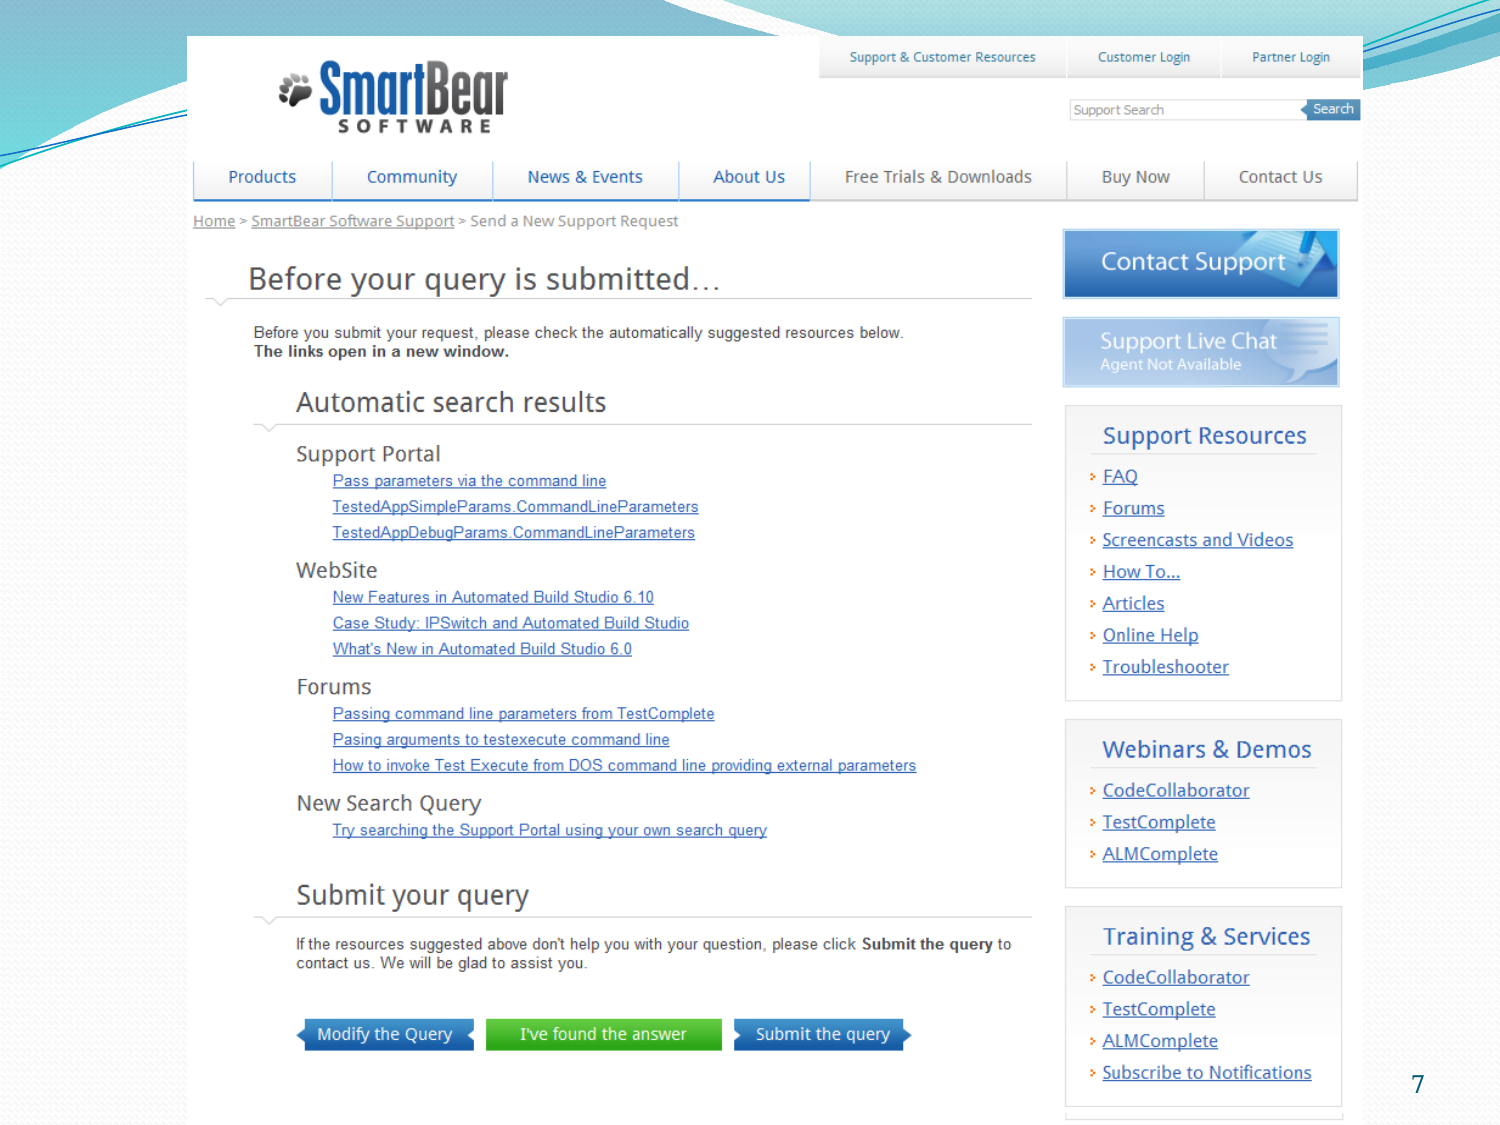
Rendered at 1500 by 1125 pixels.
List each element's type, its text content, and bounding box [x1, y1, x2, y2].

slide_number 7 [1370, 1042, 1425, 1103]
picture [187, 36, 1363, 1113]
